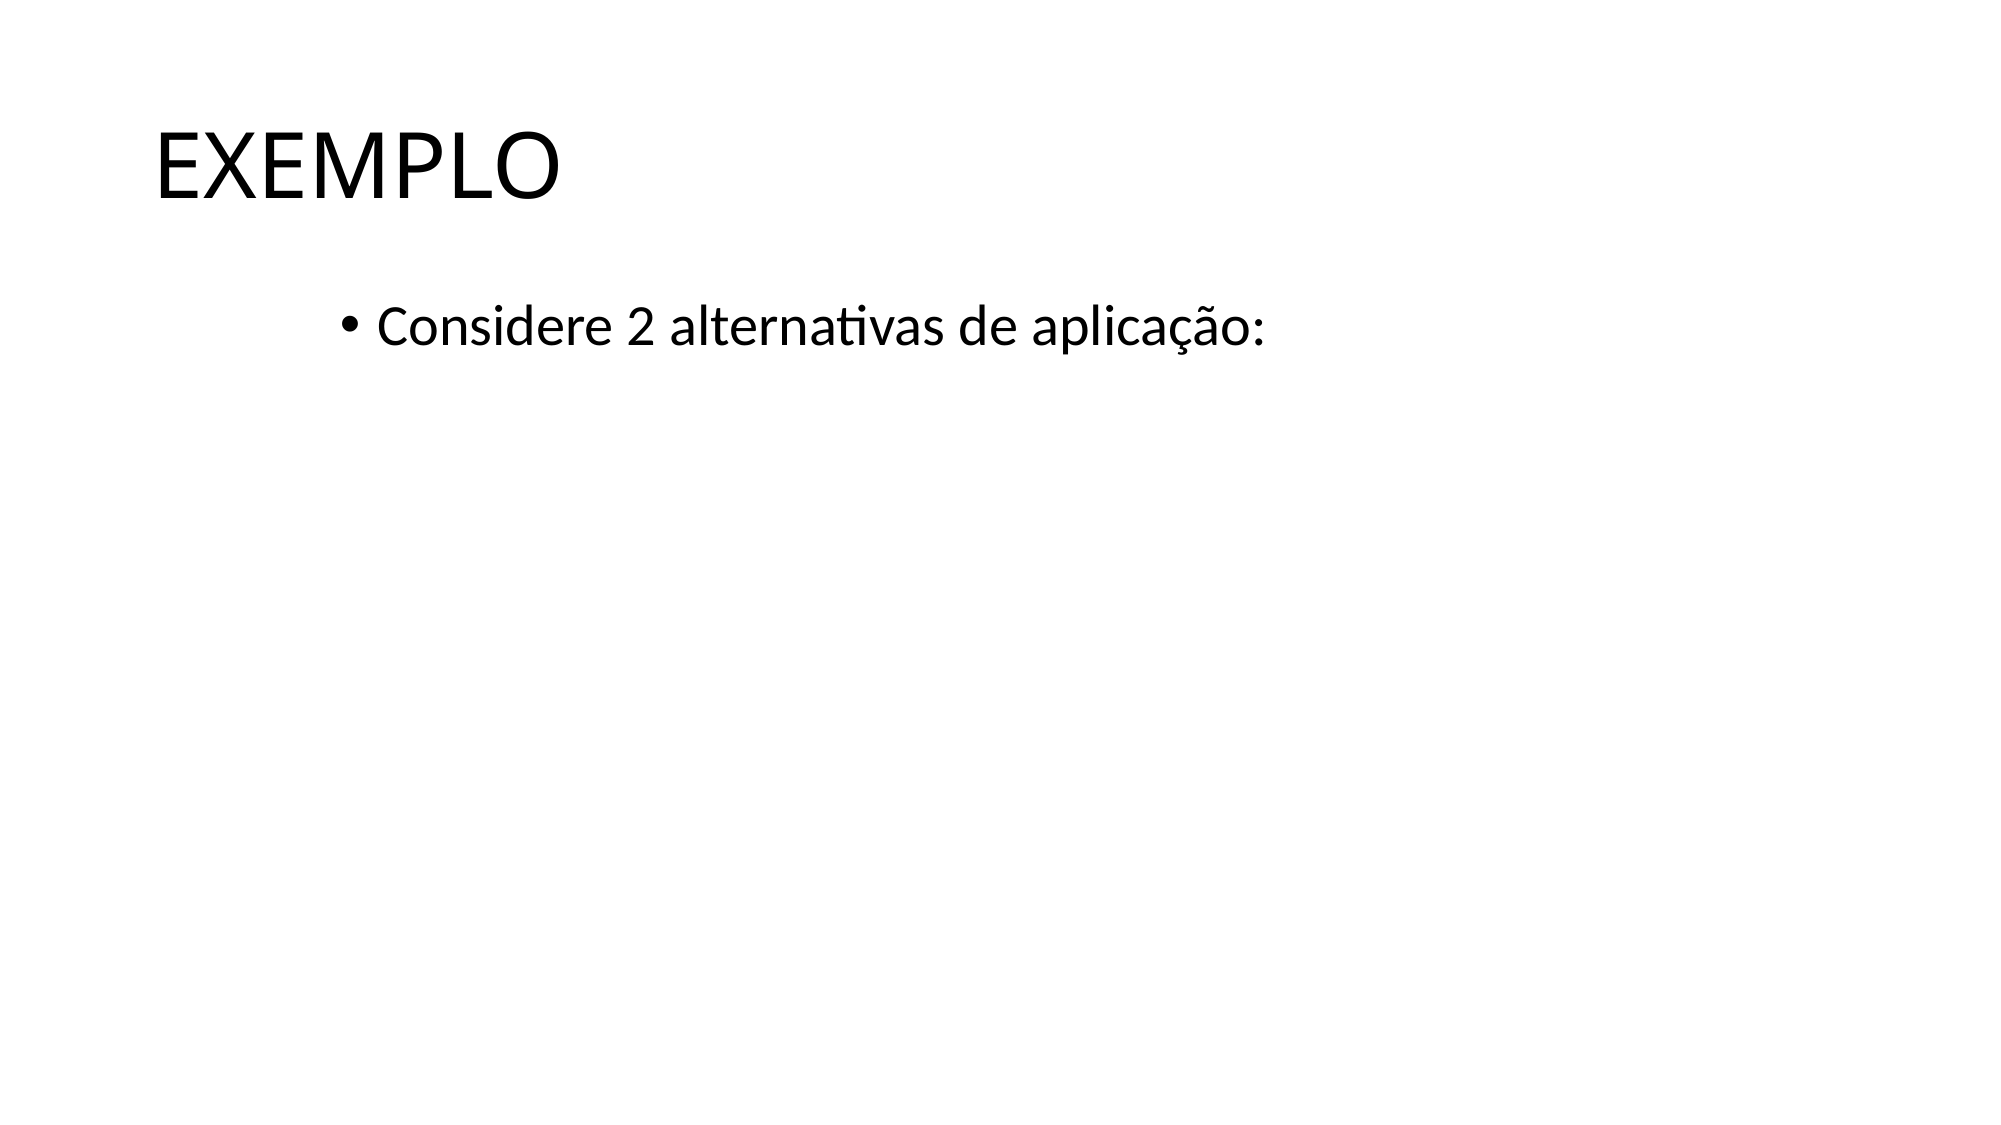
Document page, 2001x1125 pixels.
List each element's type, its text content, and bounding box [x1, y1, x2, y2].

list Considere 2 alternativas de aplicação: [324, 287, 1667, 463]
title EXEMPLO [137, 59, 1863, 278]
